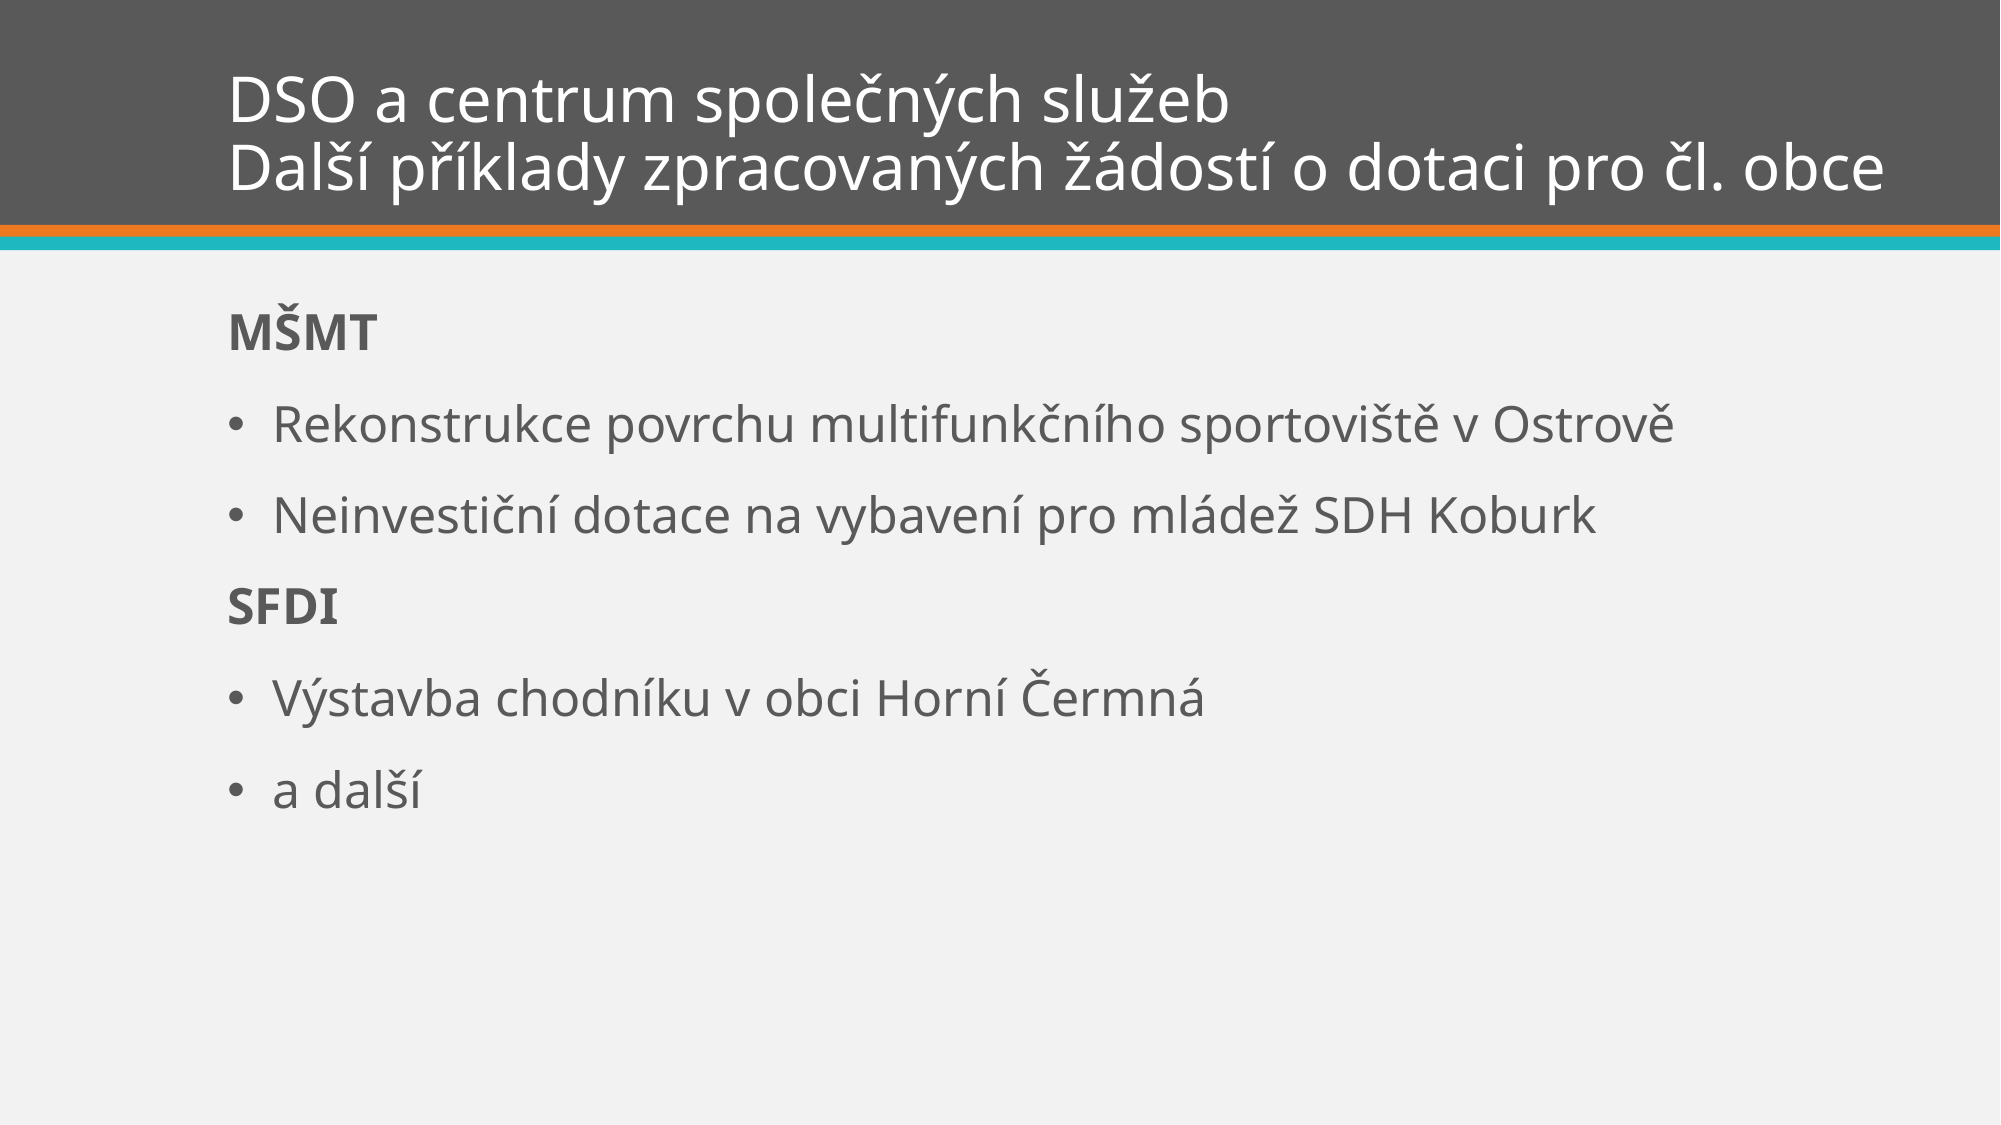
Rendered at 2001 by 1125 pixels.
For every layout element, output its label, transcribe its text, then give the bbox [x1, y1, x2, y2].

list MŠMT Rekonstrukce povrchu multifunkčního sportoviště v Ostrově Neinvestiční dotace na vybavení pro mládež SDH Koburk SFDI Výstavba chodníku v obci Horní Čermná a další [212, 299, 1788, 1074]
title DSO a centrum společných služeb Další příklady zpracovaných žádostí o dotaci pro čl. obce [212, 41, 1950, 212]
